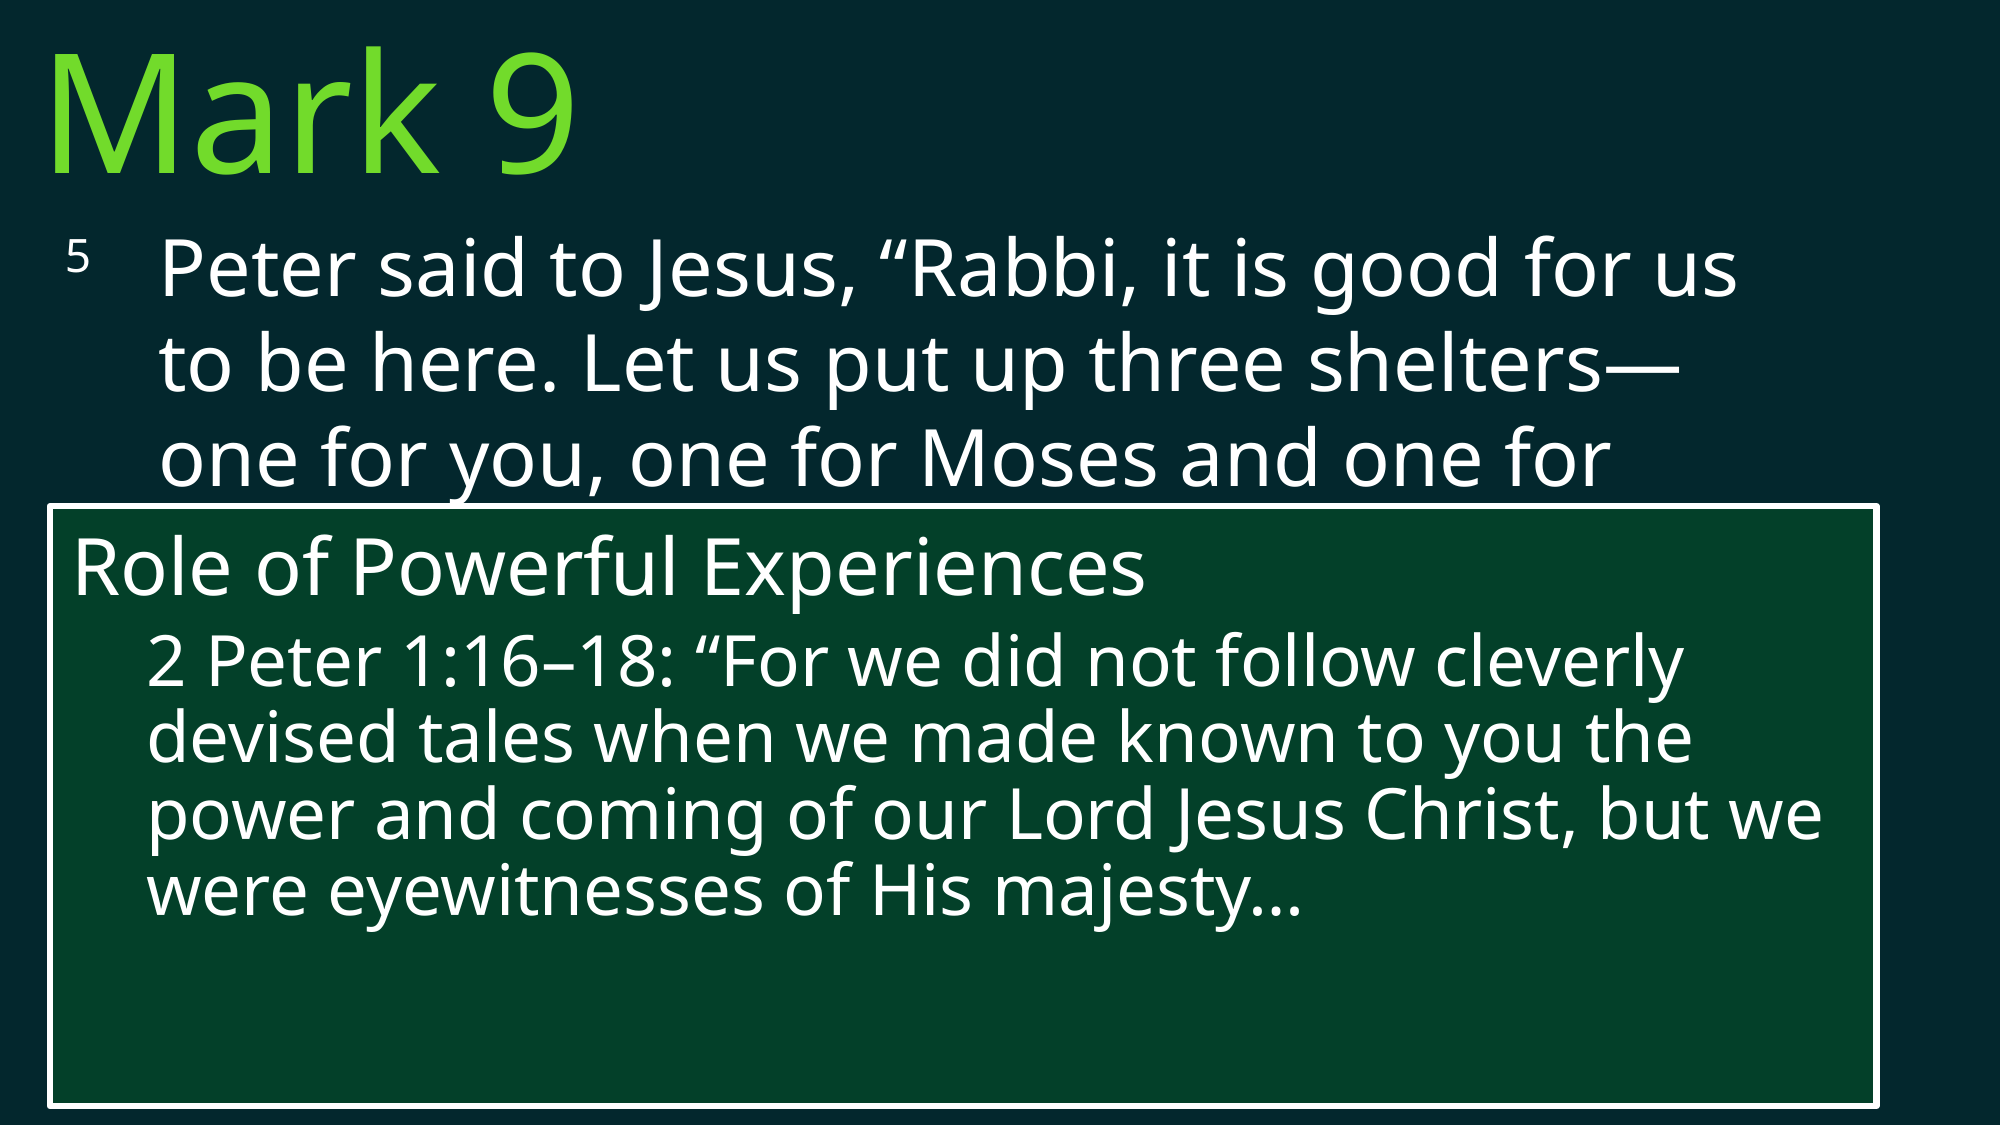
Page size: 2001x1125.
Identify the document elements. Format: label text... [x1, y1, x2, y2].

text_box [49, 506, 1877, 1107]
text_box Mark 9 [24, 0, 1525, 215]
text_box Role of Powerful Experiences 2 Peter 1:16–18: “For we did not follow cleverly devised tales when we made known to you the power and coming of our Lord Jesus Christ, but we were eyewitnesses of His majesty… [56, 519, 1876, 939]
text_box 5 Peter said to Jesus, “Rabbi, it is good for us to be here. Let us put up three shelters—one for you, one for Moses and one for Elijah.” 6 (He did not know what to say, they were so frightened.) [49, 210, 1763, 506]
